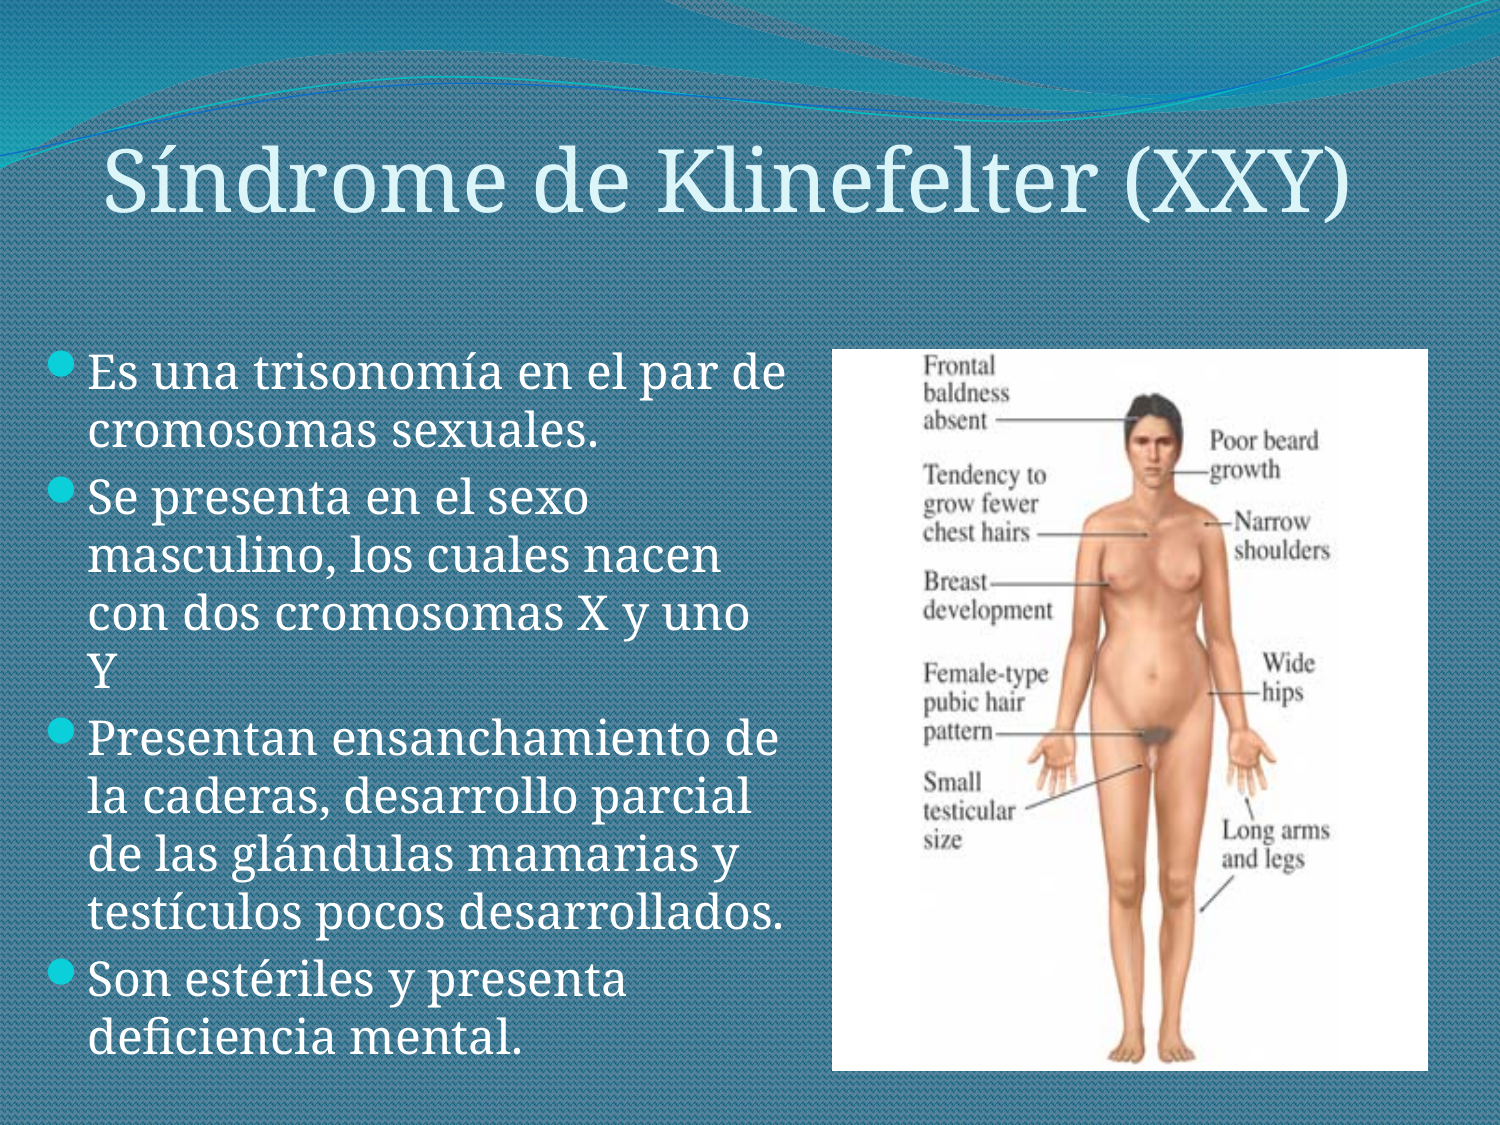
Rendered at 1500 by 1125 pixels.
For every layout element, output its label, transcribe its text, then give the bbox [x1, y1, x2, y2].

title Síndrome de Klinefelter (XXY) [53, 42, 1404, 231]
list Es una trisonomía en el par de cromosomas sexuales. Se presenta en el sexo masculino, los cuales nacen con dos cromosomas X y uno Y Presentan ensanchamiento de la caderas, desarrollo parcial de las glándulas mamarias y testículos pocos desarrollados. Son estériles y presenta deficiencia mental. [29, 333, 804, 1125]
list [832, 349, 1428, 1071]
